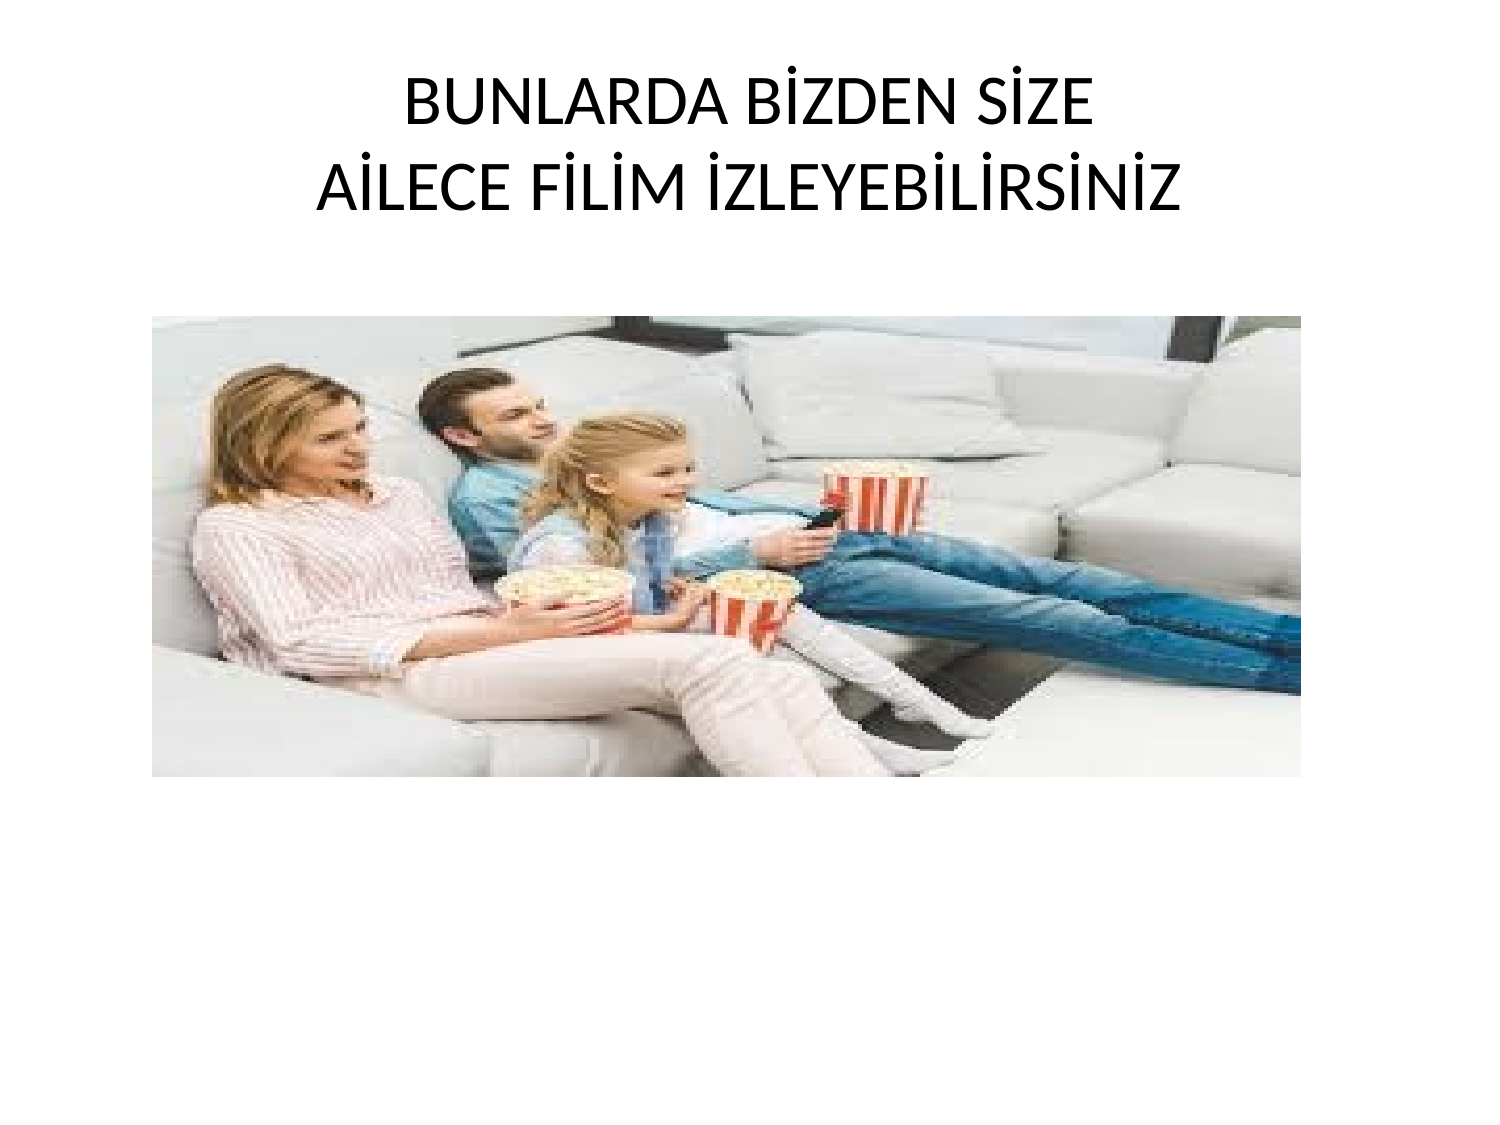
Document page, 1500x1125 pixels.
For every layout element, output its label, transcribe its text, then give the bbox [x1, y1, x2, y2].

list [152, 316, 1302, 777]
title BUNLARDA BİZDEN SİZE AİLECE FİLİM İZLEYEBİLİRSİNİZ [75, 45, 1425, 233]
